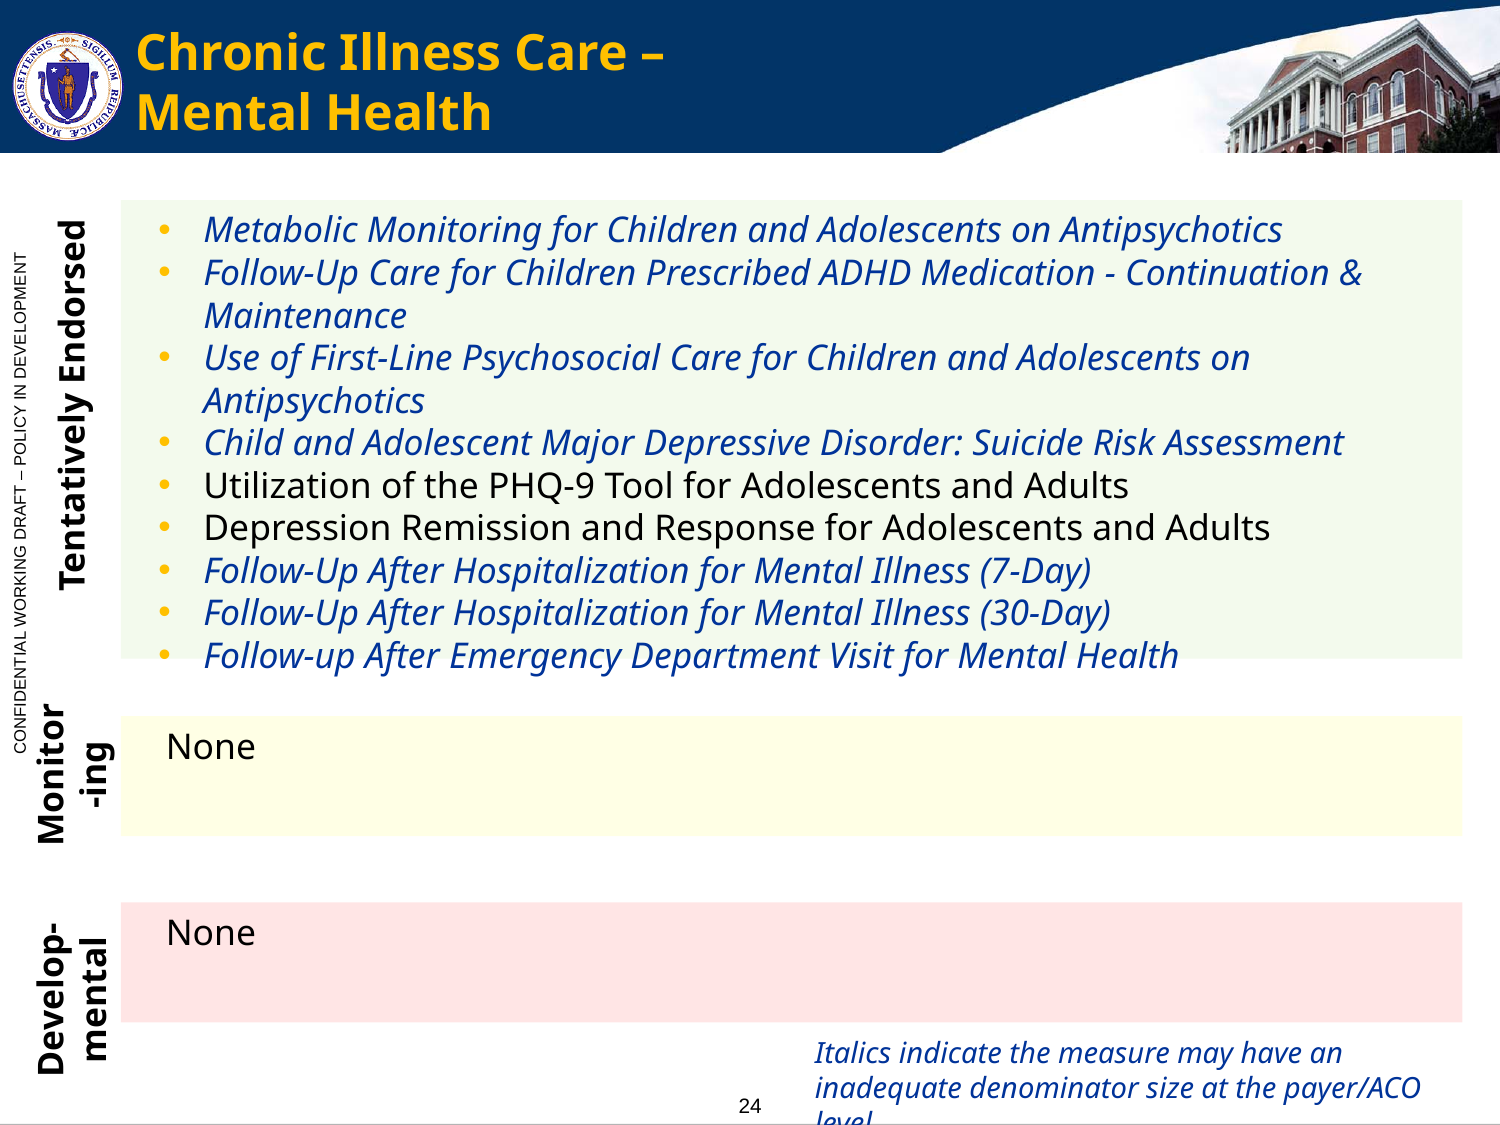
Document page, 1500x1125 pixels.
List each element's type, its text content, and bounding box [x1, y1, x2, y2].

text_box Tentatively Endorsed [33, 200, 108, 610]
text_box None [129, 716, 1463, 837]
text_box None [129, 902, 1463, 1023]
text_box Develop-mental [12, 887, 129, 1113]
list Metabolic Monitoring for Children and Adolescents on Antipsychotics Follow-Up Care for Children Prescribed ADHD Medication - Continuation & Maintenance Use of First-Line Psychosocial Care for Children and Adolescents on Antipsychotics Child and Adolescent Major Depressive Disorder: Suicide Risk Assessment Utilization of the PHQ-9 Tool for Adolescents and Adults Depression Remission and Response for Adolescents and Adults Follow-Up After Hospitalization for Mental Illness (7-Day) Follow-Up After Hospitalization for Mental Illness (30-Day) Follow-up After Emergency Department Visit for Mental Health [120, 199, 1463, 659]
picture [0, 0, 1500, 153]
title Chronic Illness Care – Mental Health [120, 17, 1051, 144]
text_box Monitor-ing [12, 687, 129, 863]
text_box Italics indicate the measure may have an inadequate denominator size at the payer/ACO level. [799, 1026, 1463, 1125]
